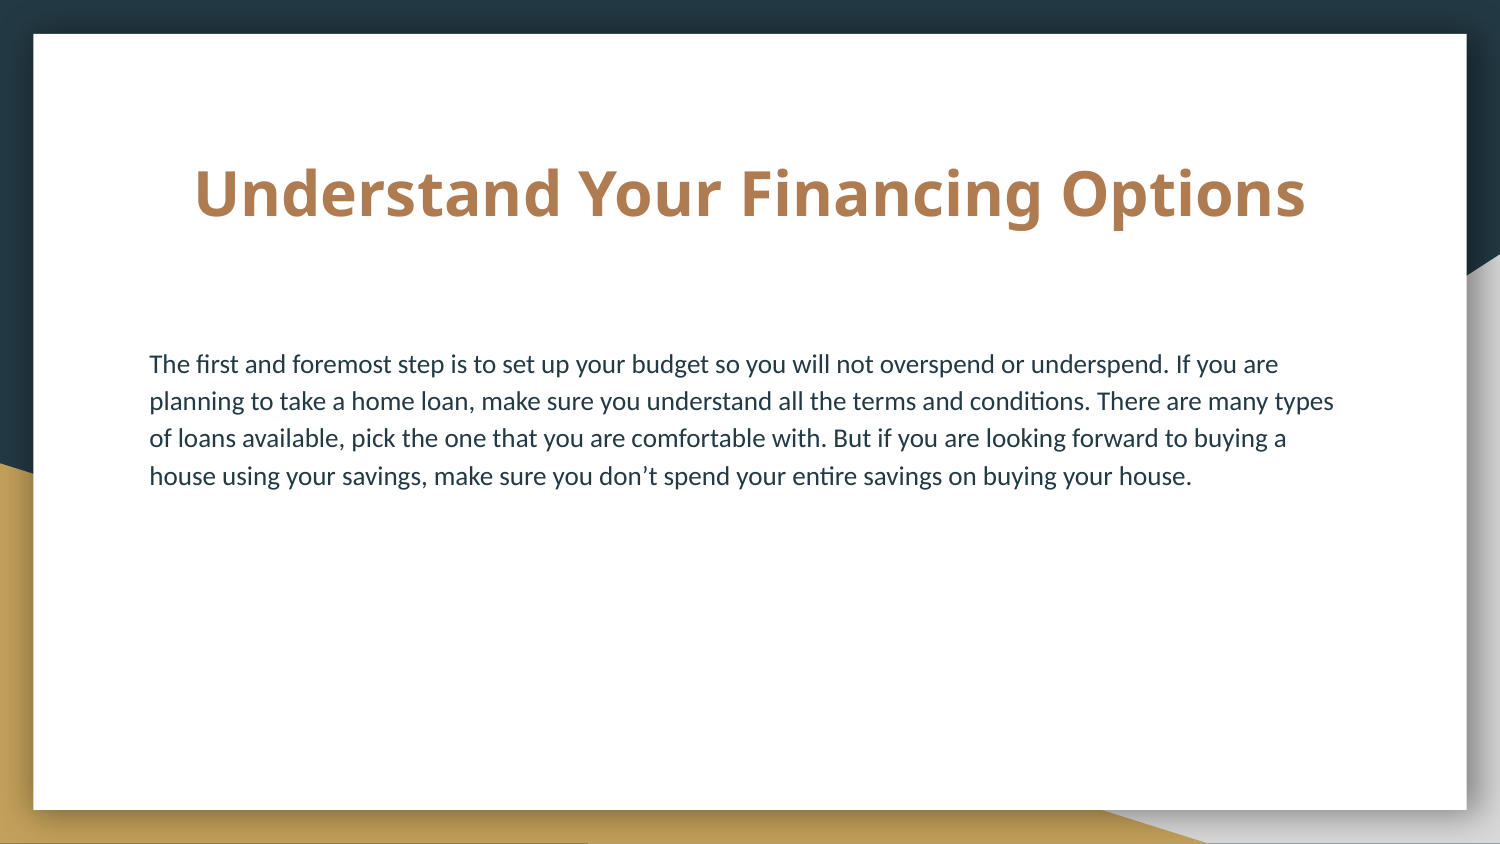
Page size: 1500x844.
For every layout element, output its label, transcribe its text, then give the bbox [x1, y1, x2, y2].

list The first and foremost step is to set up your budget so you will not overspend or underspend. If you are planning to take a home loan, make sure you understand all the terms and conditions. There are many types of loans available, pick the one that you are comfortable with. But if you are looking forward to buying a house using your savings, make sure you don’t spend your entire savings on buying your house. [134, 326, 1366, 729]
title Understand Your Financing Options [134, 138, 1366, 296]
